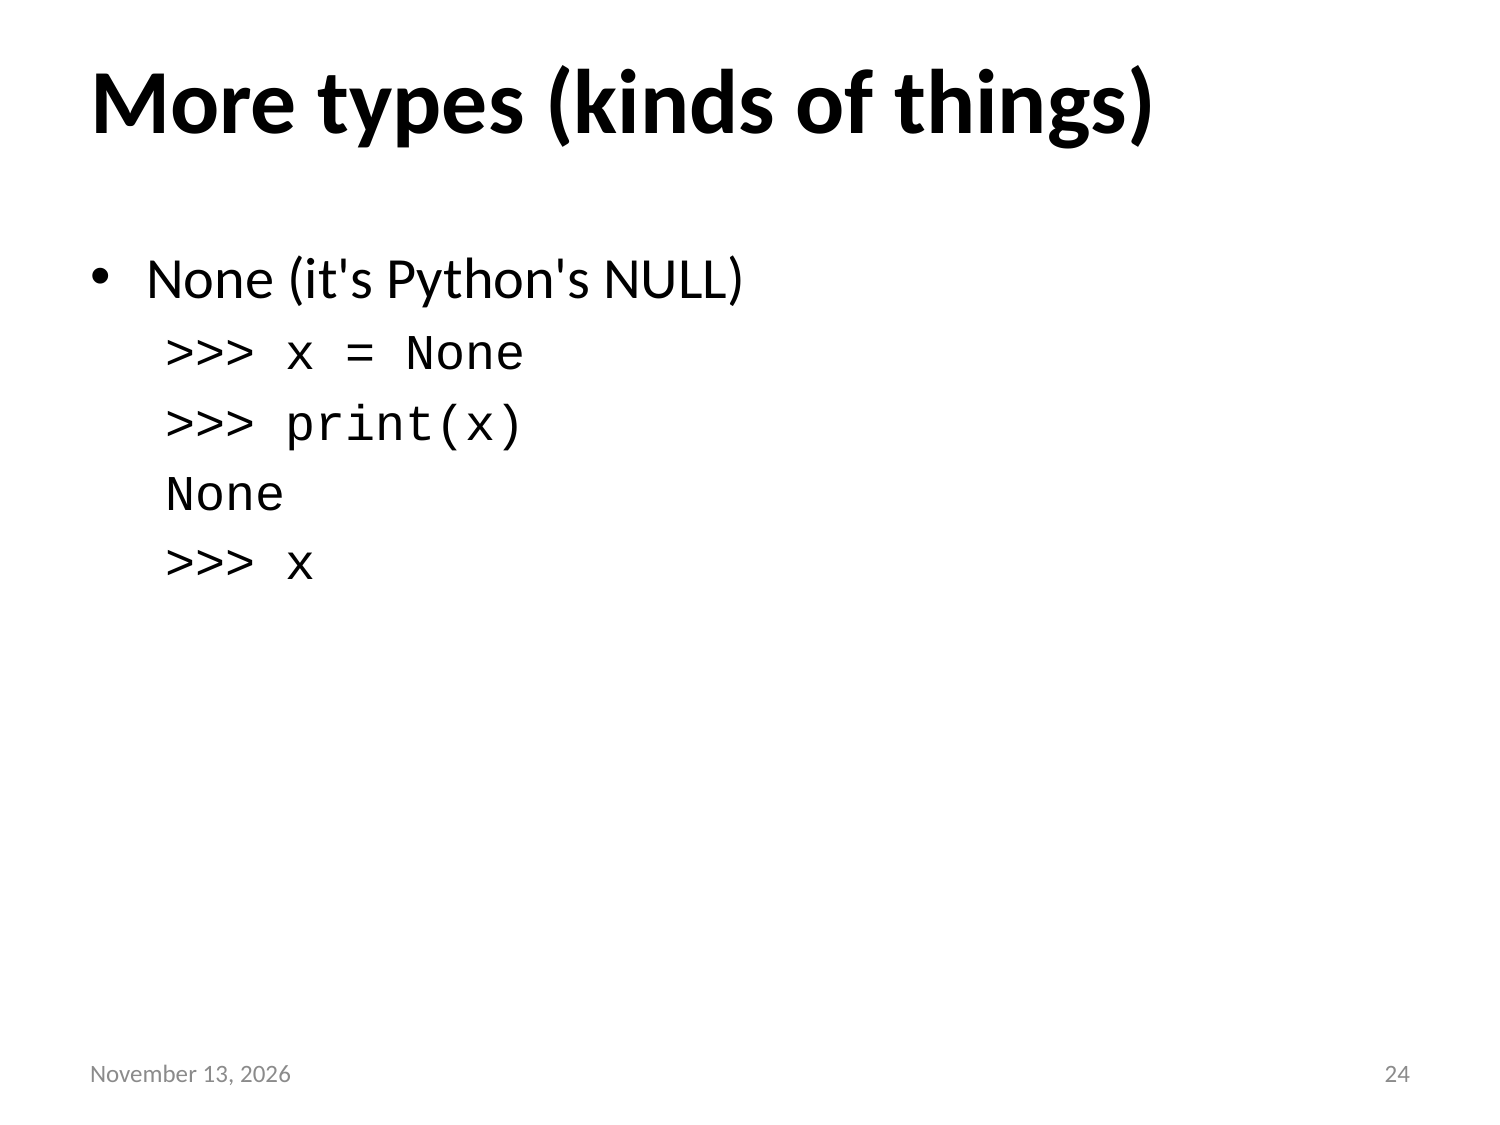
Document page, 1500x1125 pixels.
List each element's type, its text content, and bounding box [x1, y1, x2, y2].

slide_number 23 [1074, 1042, 1425, 1103]
list None (it's Python's NULL) >>> x = None >>> print(x) None >>> x [75, 232, 1425, 1043]
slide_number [75, 1042, 425, 1103]
title More types (kinds of things) [75, 3, 1425, 191]
